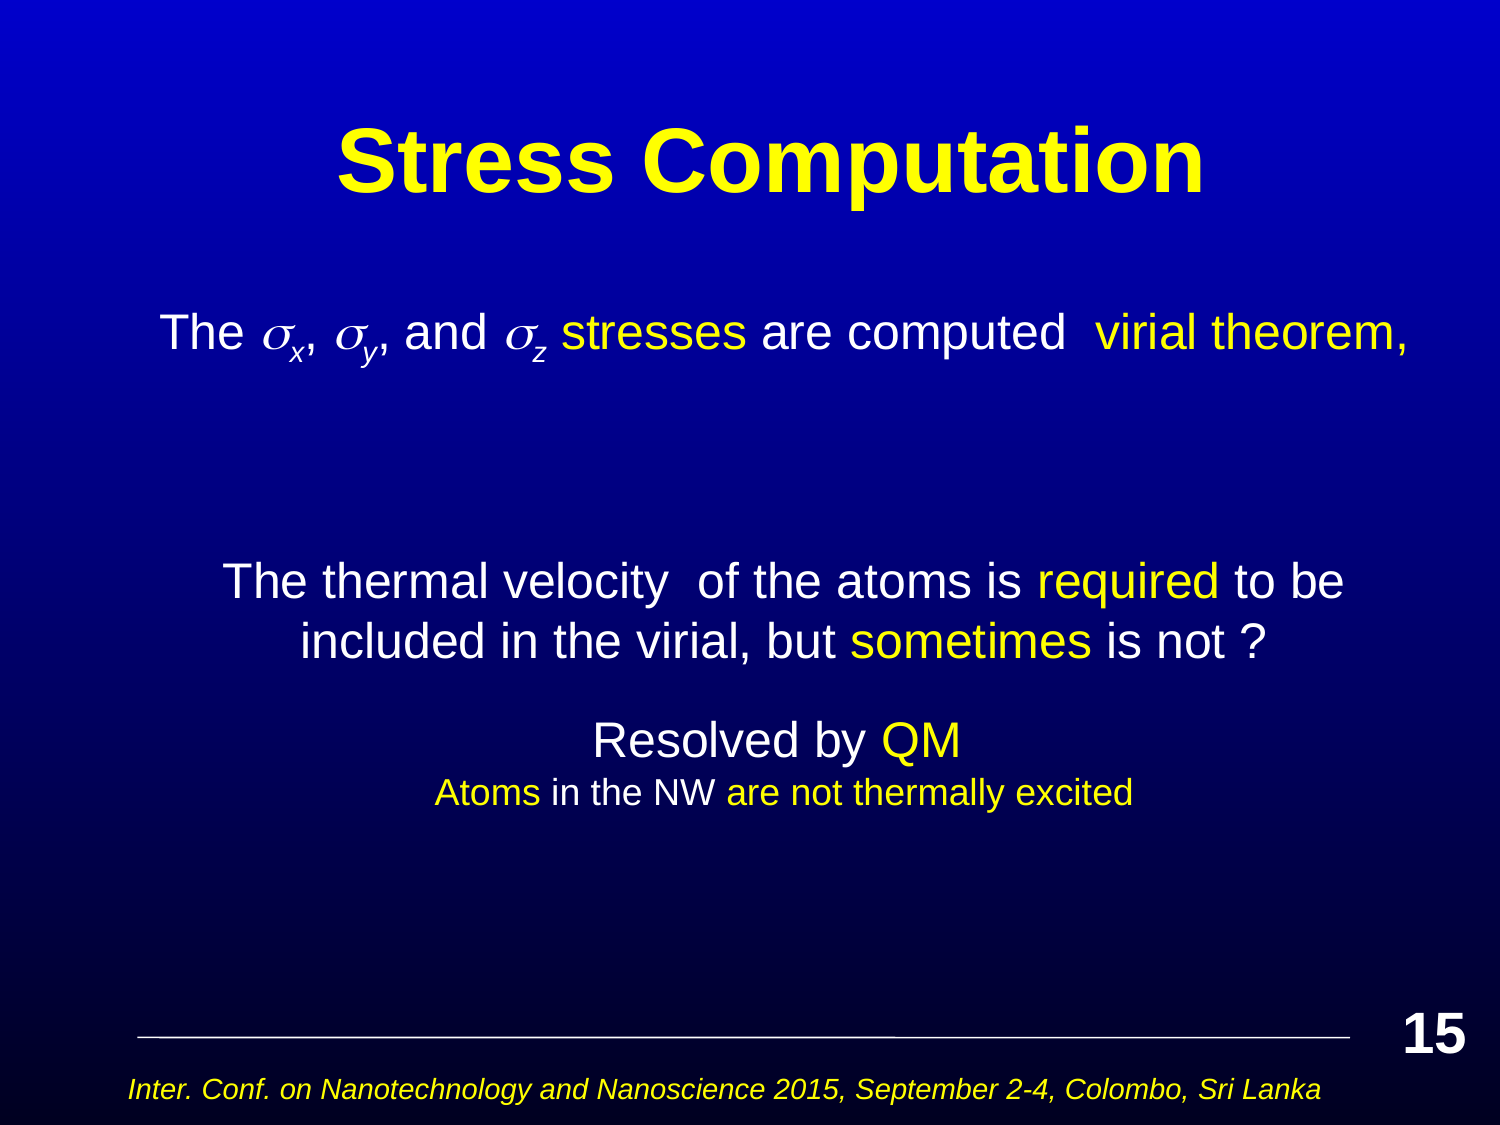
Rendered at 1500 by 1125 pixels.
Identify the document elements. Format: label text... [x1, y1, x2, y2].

title Stress Computation [134, 62, 1410, 250]
footer Inter. Conf. on Nanotechnology and Nanoscience 2015, September 2-4, Colombo, Sri Lanka [112, 1062, 1388, 1125]
text_box 15 [1387, 987, 1500, 1073]
